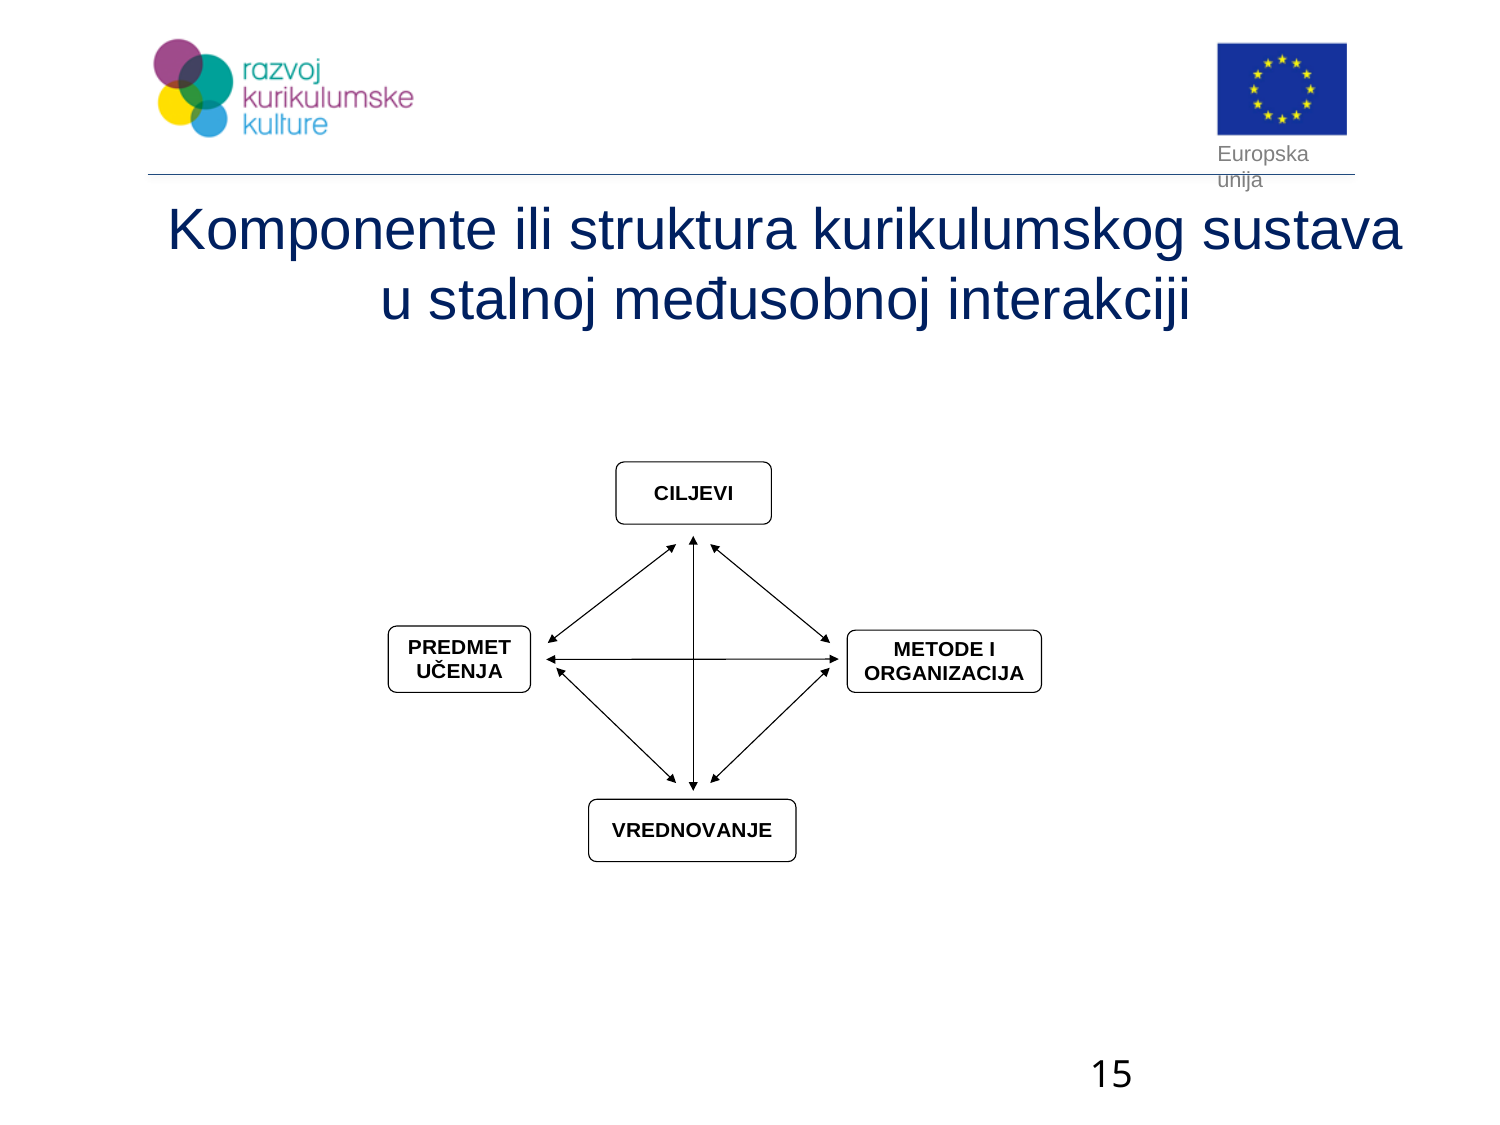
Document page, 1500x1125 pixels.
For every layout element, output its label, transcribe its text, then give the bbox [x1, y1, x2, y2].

picture [281, 399, 1076, 918]
text_box Komponente ili struktura kurikulumskog sustava u stalnoj međusobnoj interakciji [147, 183, 1425, 339]
picture [147, 24, 421, 147]
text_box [1202, 41, 1367, 201]
slide_number 15 [1074, 1042, 1425, 1103]
